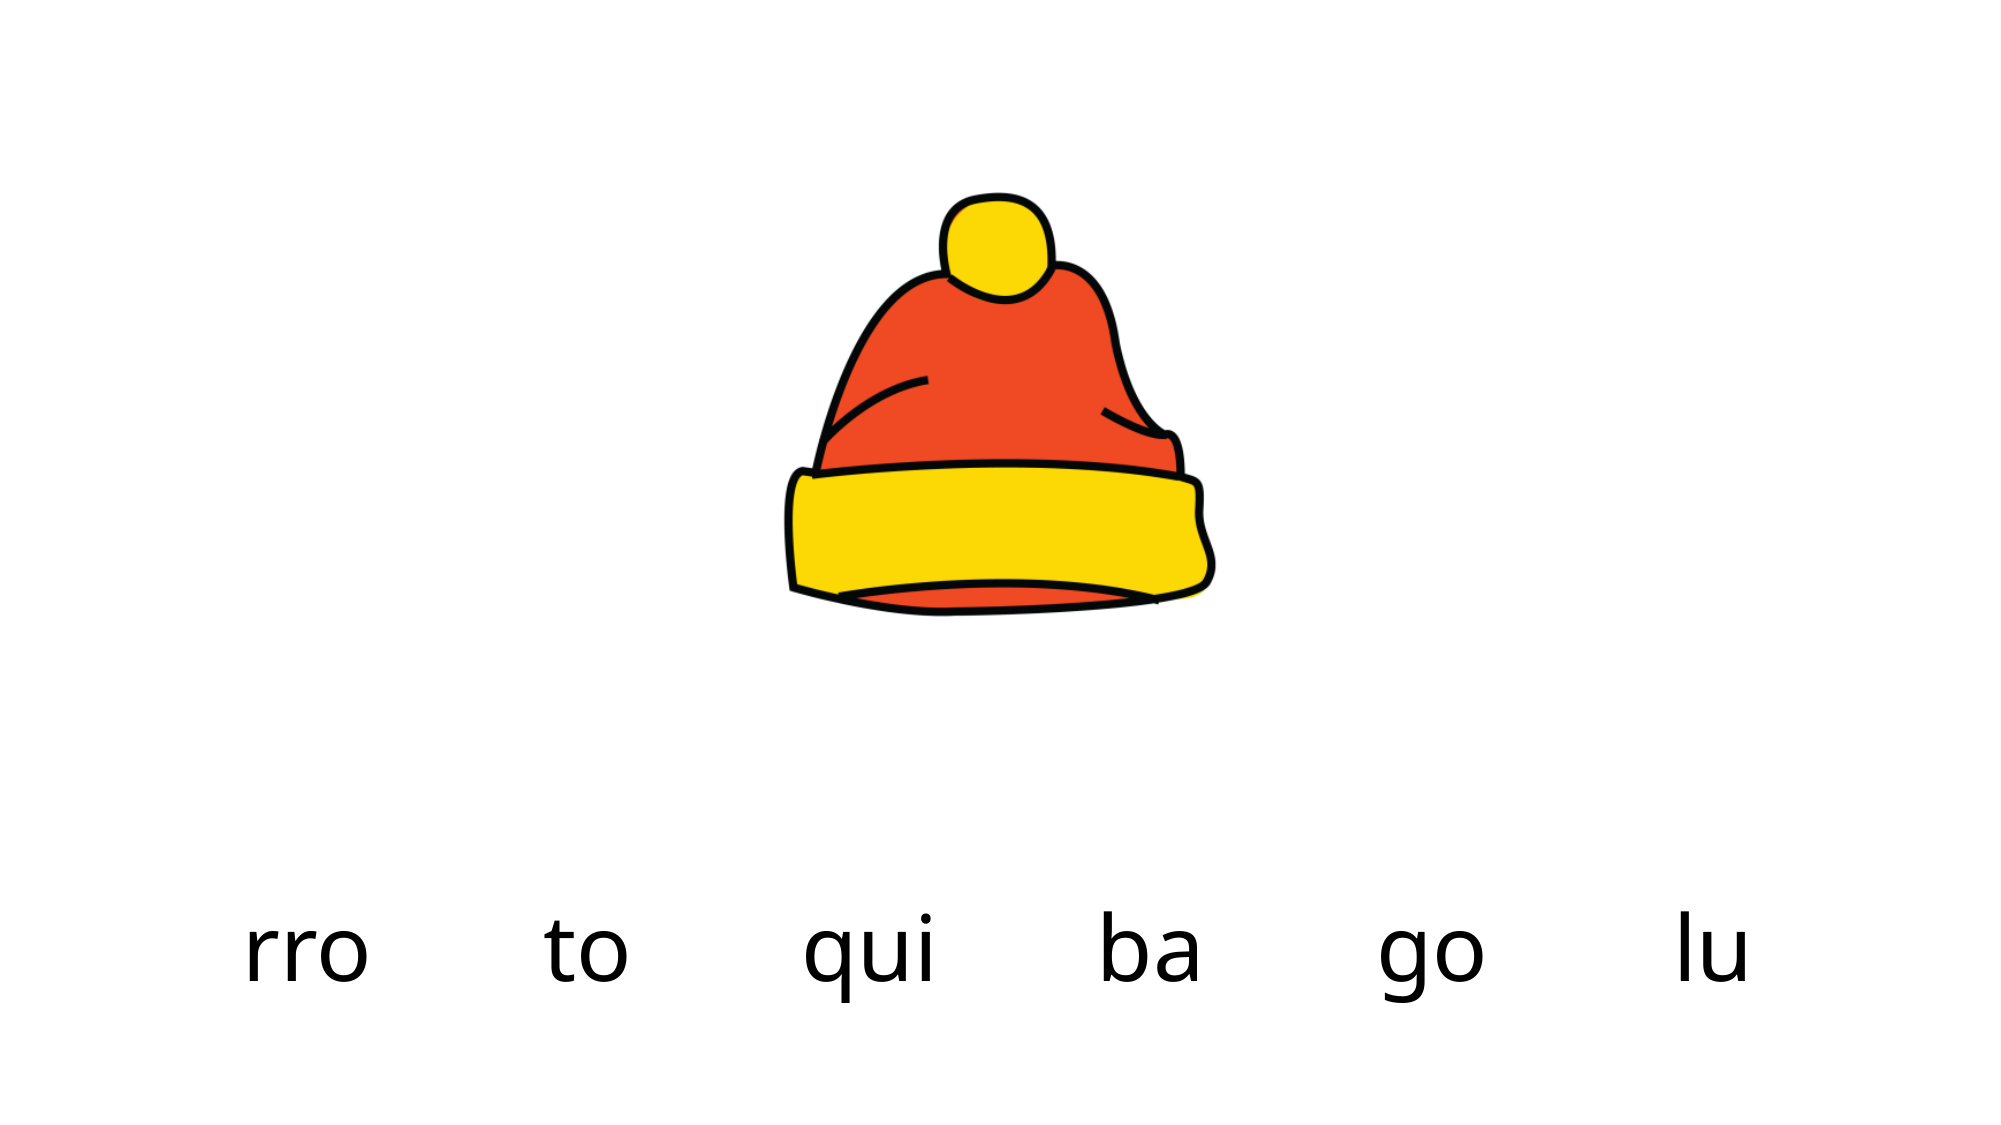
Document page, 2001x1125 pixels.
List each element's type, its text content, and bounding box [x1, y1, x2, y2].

text_box go [1323, 882, 1542, 1008]
picture [712, 102, 1288, 693]
text_box rro [198, 882, 416, 1008]
text_box ba [1042, 882, 1260, 1008]
text_box lu [1604, 882, 1823, 1008]
text_box to [479, 882, 698, 1008]
text_box qui [760, 882, 979, 1008]
